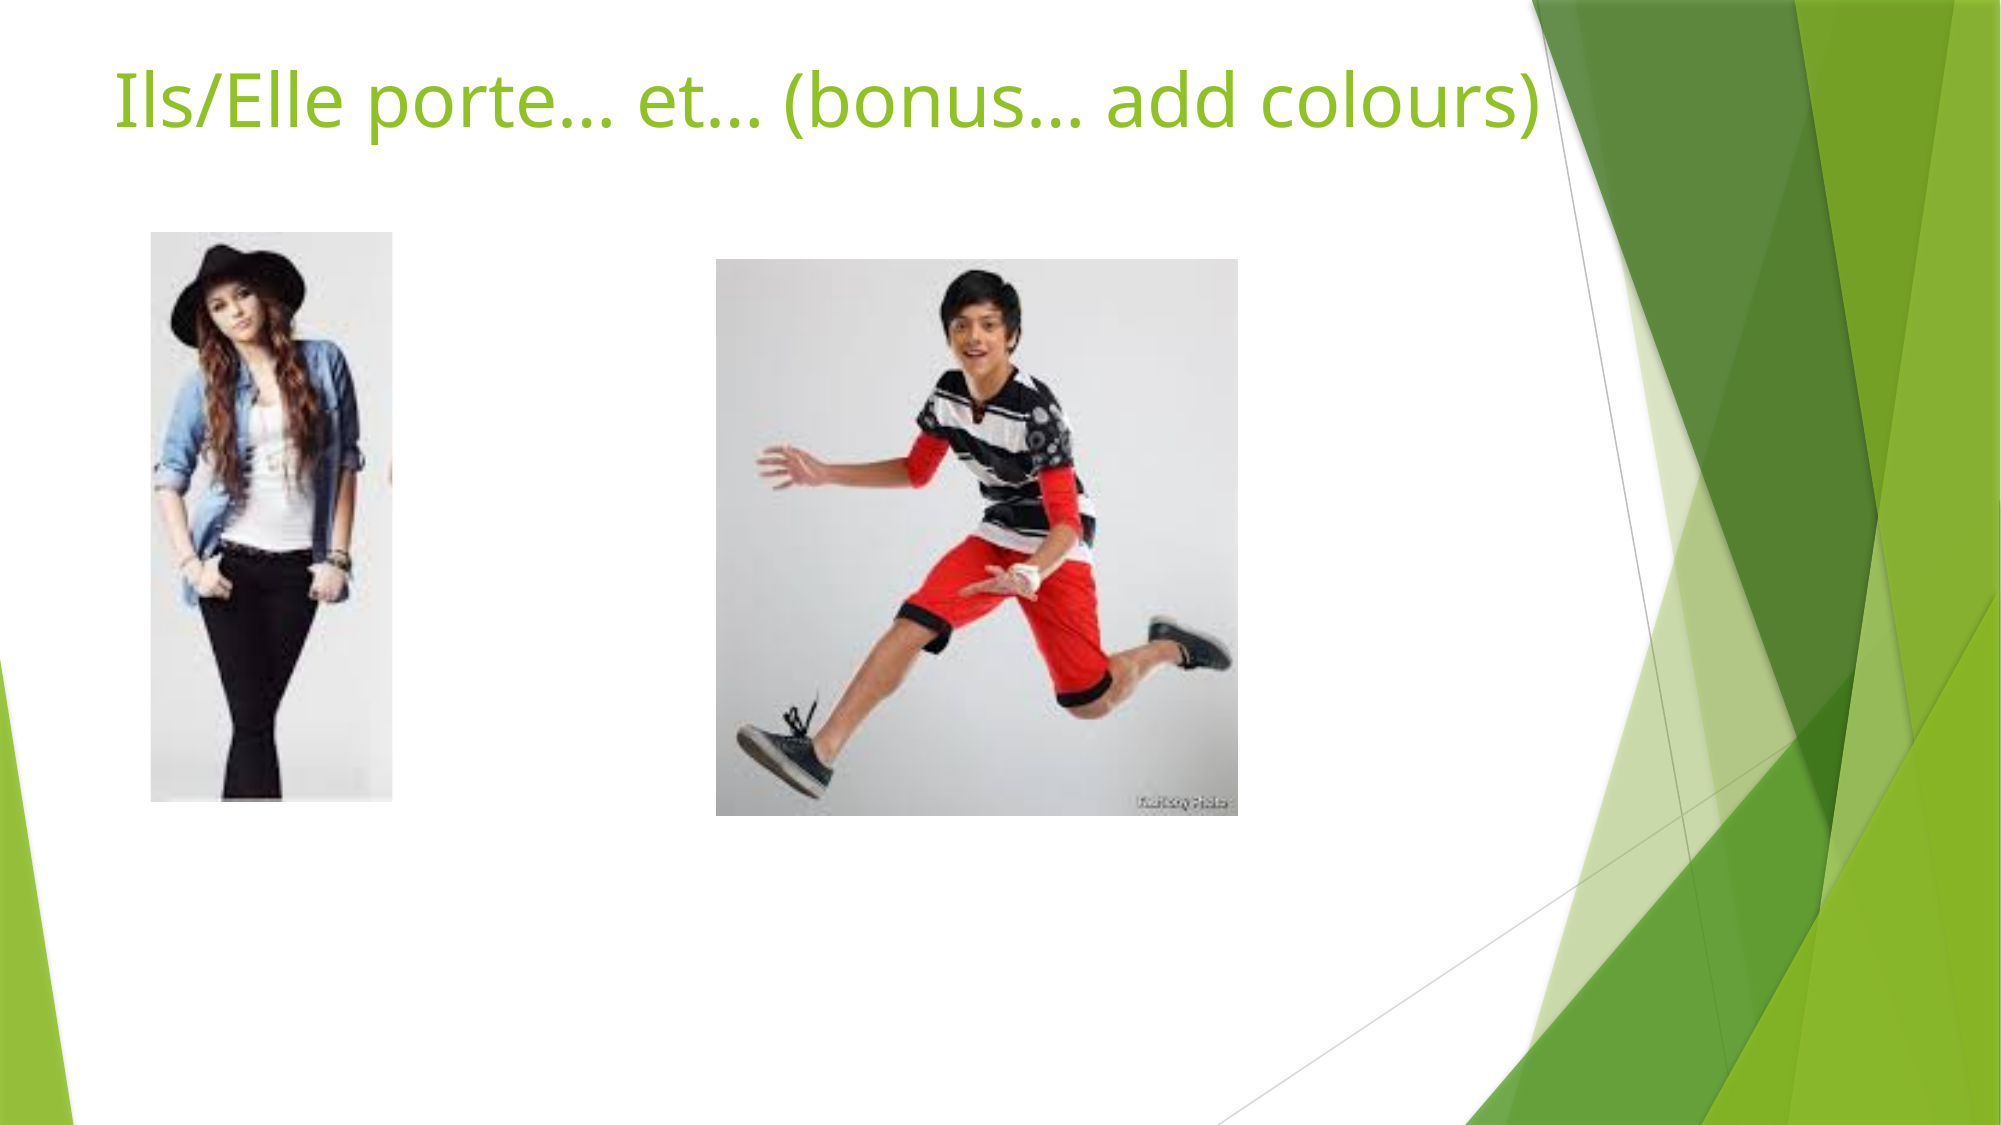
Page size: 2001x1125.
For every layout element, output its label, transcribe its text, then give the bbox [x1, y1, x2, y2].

picture [150, 231, 393, 805]
title Ils/Elle porte… et… (bonus… add colours) [99, 45, 1900, 233]
picture [716, 259, 1238, 817]
